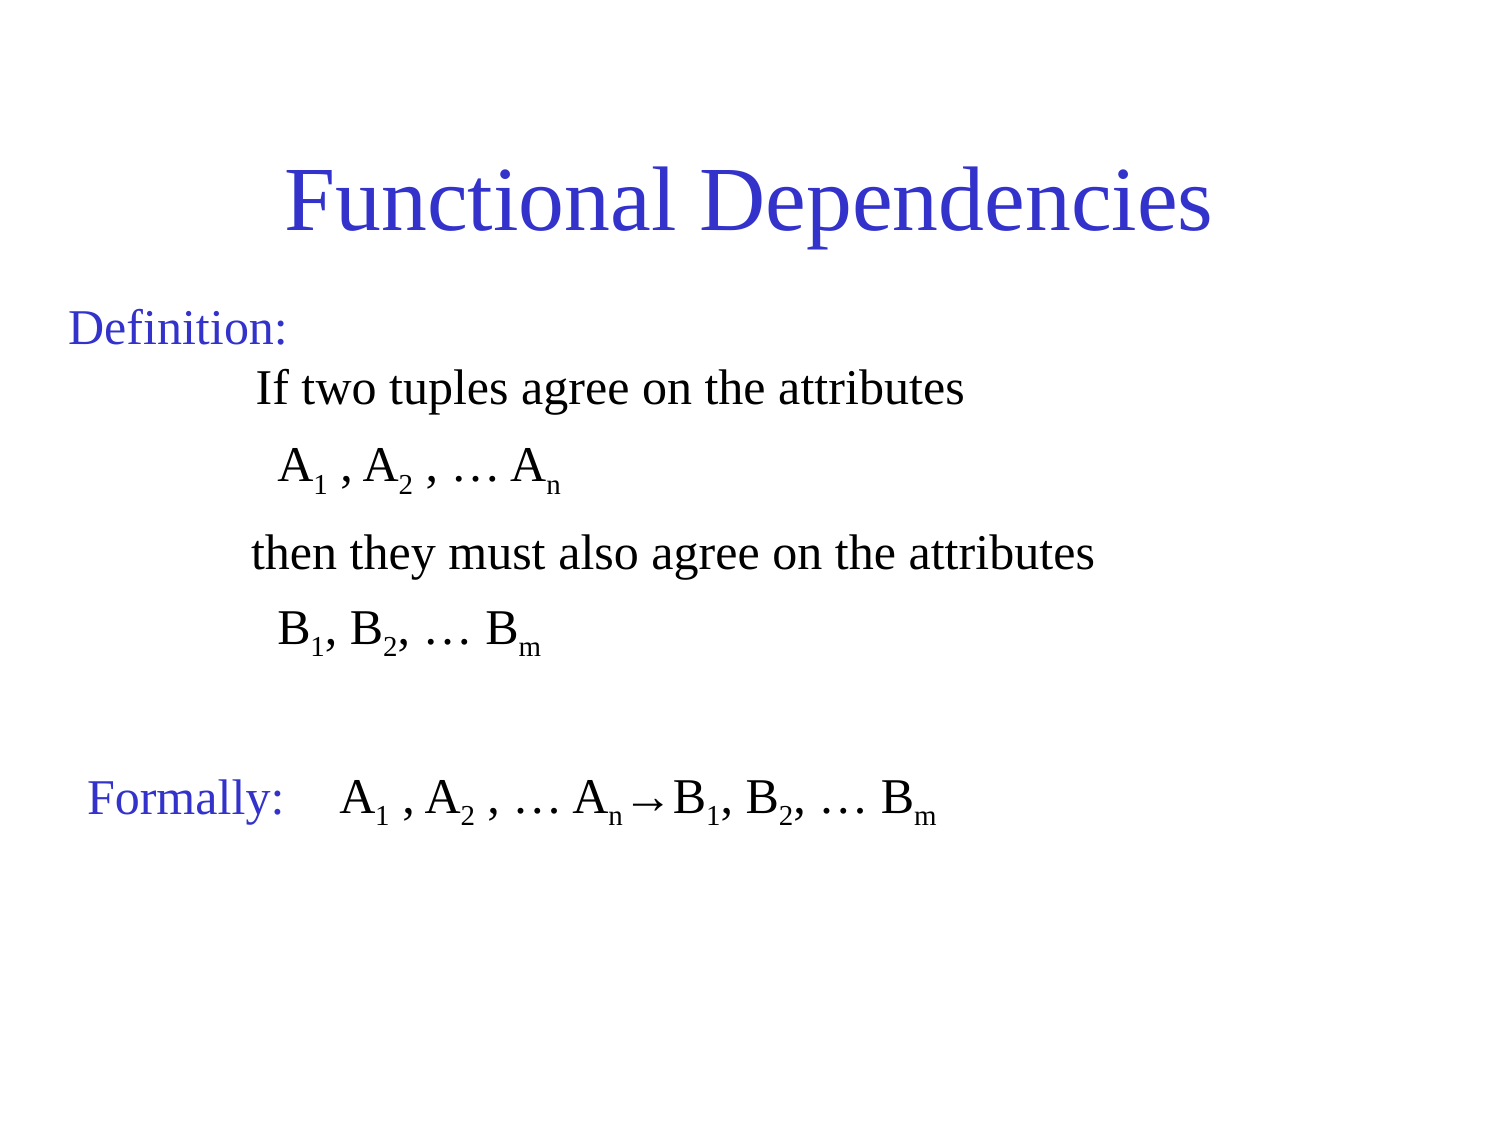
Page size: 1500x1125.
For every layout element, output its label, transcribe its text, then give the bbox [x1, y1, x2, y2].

title Functional Dependencies [112, 99, 1388, 288]
text_box Definition: If two tuples agree on the attributes [53, 287, 993, 423]
text_box B1, B2, … Bm [262, 586, 713, 670]
text_box then they must also agree on the attributes [223, 511, 1111, 587]
text_box A1 , A2 , … An→B1, B2, … Bm [324, 755, 1110, 908]
text_box Formally: [72, 756, 324, 832]
text_box A1 , A2 , … An [262, 424, 763, 508]
